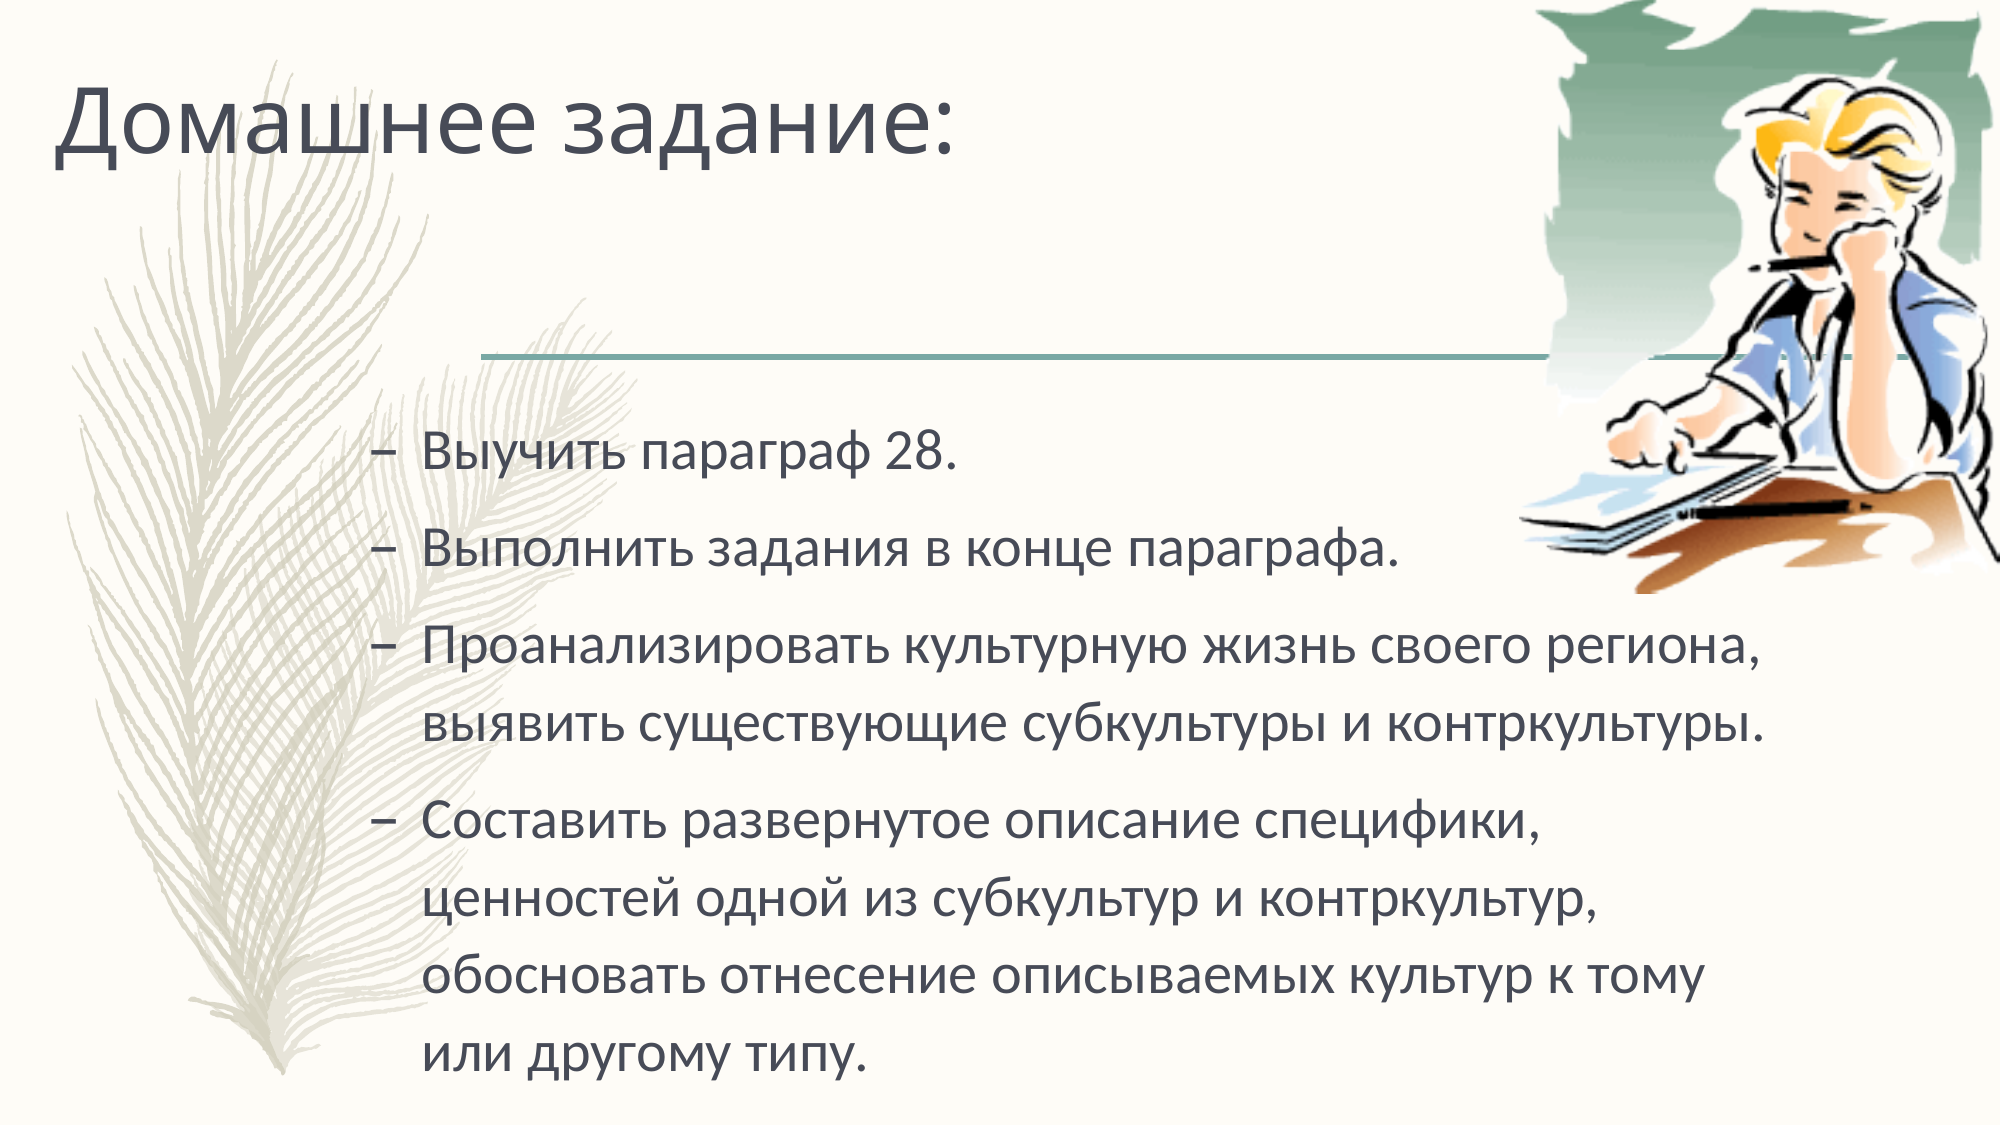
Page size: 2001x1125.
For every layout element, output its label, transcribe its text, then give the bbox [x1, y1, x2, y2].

list Выучить параграф 28. Выполнить задания в конце параграфа. Проанализировать культурную жизнь своего региона, выявить существующие субкультуры и контркультуры. Составить развернутое описание специфики, ценностей одной из субкультур и контркультур, обосновать отнесение описываемых культур к тому или другому типу. [354, 396, 1794, 1085]
title Домашнее задание: [40, 58, 1480, 315]
picture [1518, 0, 2000, 595]
